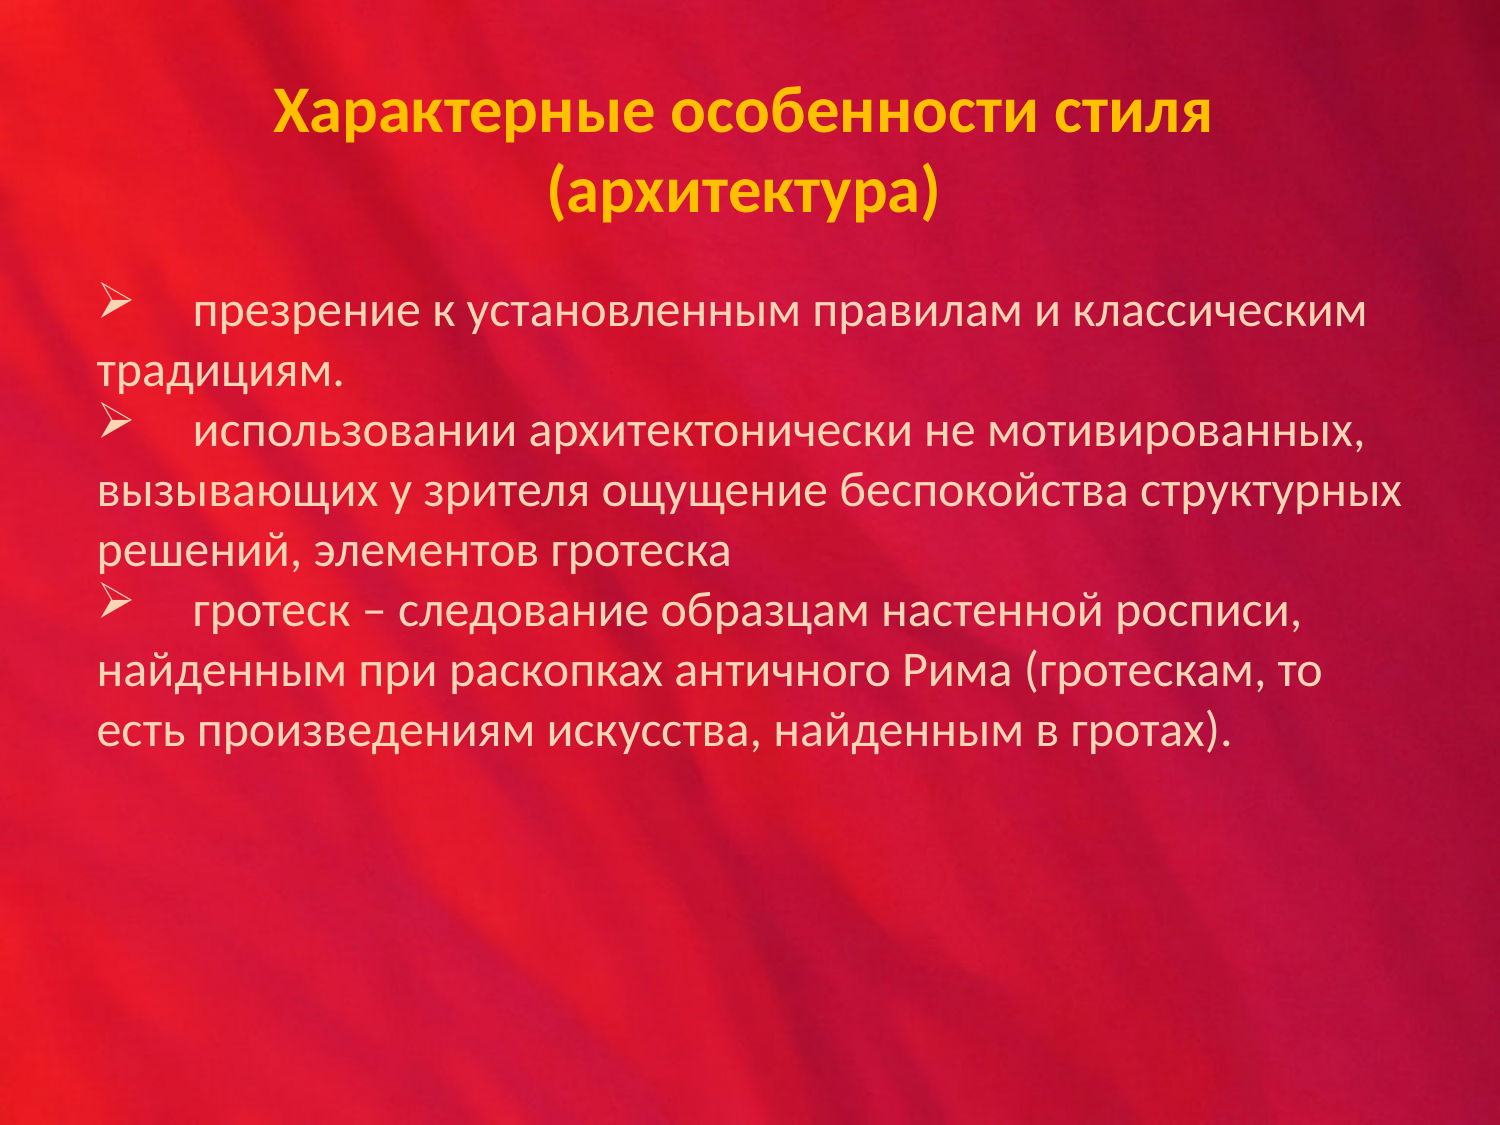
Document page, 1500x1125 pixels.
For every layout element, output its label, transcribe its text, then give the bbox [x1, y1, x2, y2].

text_box презрение к установленным правилам и классическим традициям. использовании архитектонически не мотивированных, вызывающих у зрителя ощущение беспокойства структурных решений, элементов гротеска гротеск – следование образцам настенной росписи, найденным при раскопках античного Рима (гротескам, то есть произведениям искусства, найденным в гротах). [81, 269, 1430, 765]
text_box Характерные особенности стиля (архитектура) [199, 58, 1289, 234]
picture [0, 0, 1500, 1125]
